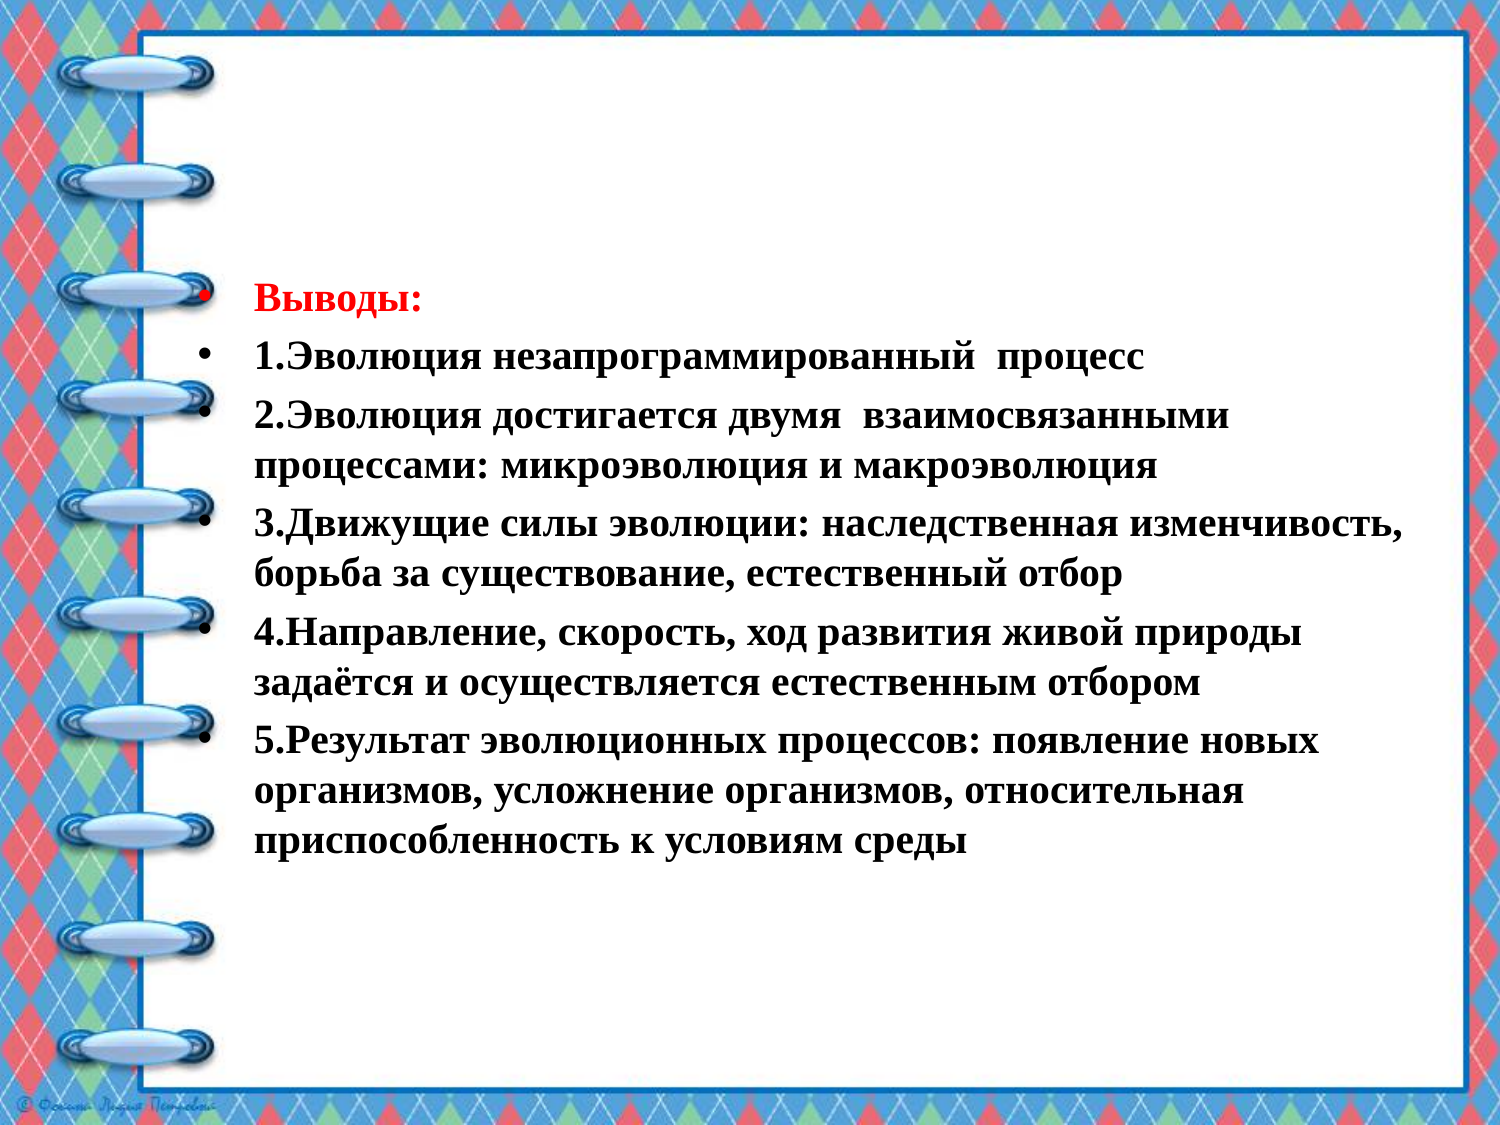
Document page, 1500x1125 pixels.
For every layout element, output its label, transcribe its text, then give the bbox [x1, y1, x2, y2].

picture [0, 0, 1500, 1125]
list Выводы: 1.Эволюция незапрограммированный процесс 2.Эволюция достигается двумя взаимосвязанными процессами: микроэволюция и макроэволюция 3.Движущие силы эволюции: наследственная изменчивость, борьба за существование, естественный отбор 4.Направление, скорость, ход развития живой природы задаётся и осуществляется естественным отбором 5.Результат эволюционных процессов: появление новых организмов, усложнение организмов, относительная приспособленность к условиям среды [183, 262, 1425, 1005]
